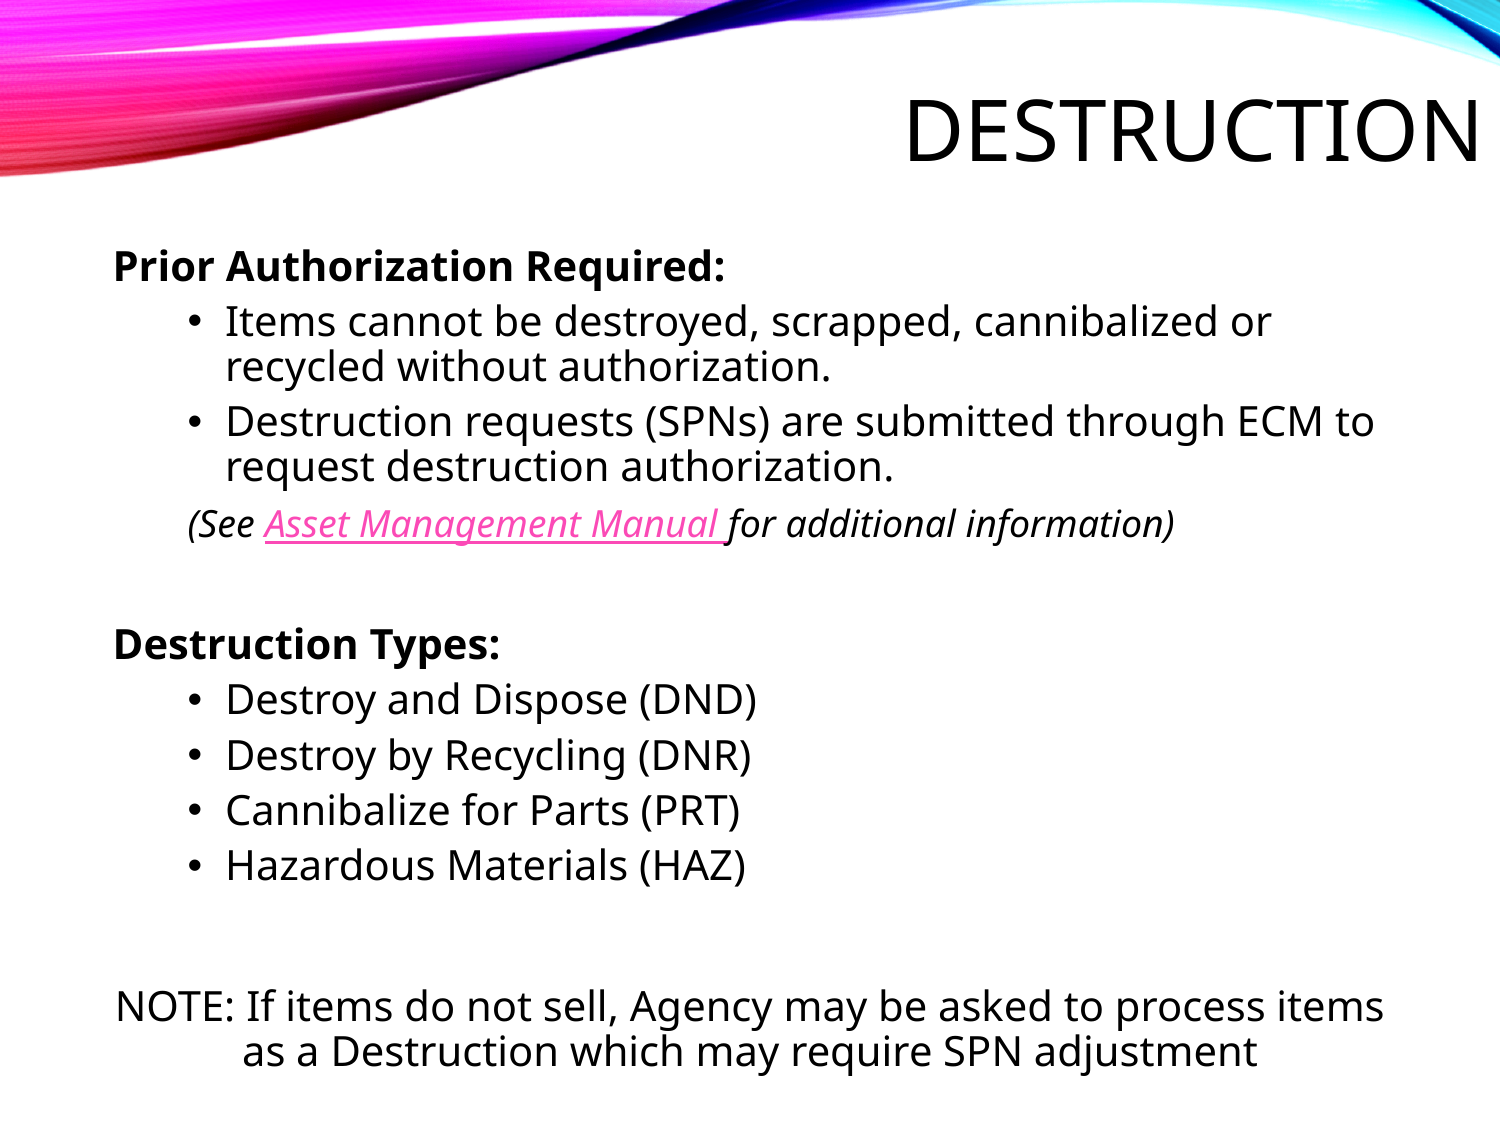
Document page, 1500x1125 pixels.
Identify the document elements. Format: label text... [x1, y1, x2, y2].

list Prior Authorization Required: Items cannot be destroyed, scrapped, cannibalized or recycled without authorization. Destruction requests (SPNs) are submitted through ECM to request destruction authorization. (See Asset Management Manual for additional information) Destruction Types: Destroy and Dispose (DND) Destroy by Recycling (DNR) Cannibalize for Parts (PRT) Hazardous Materials (HAZ) NOTE: If items do not sell, Agency may be asked to process items as a Destruction which may require SPN adjustment [97, 237, 1403, 925]
text_box Destruction [600, 42, 1500, 225]
picture [0, 0, 1500, 178]
